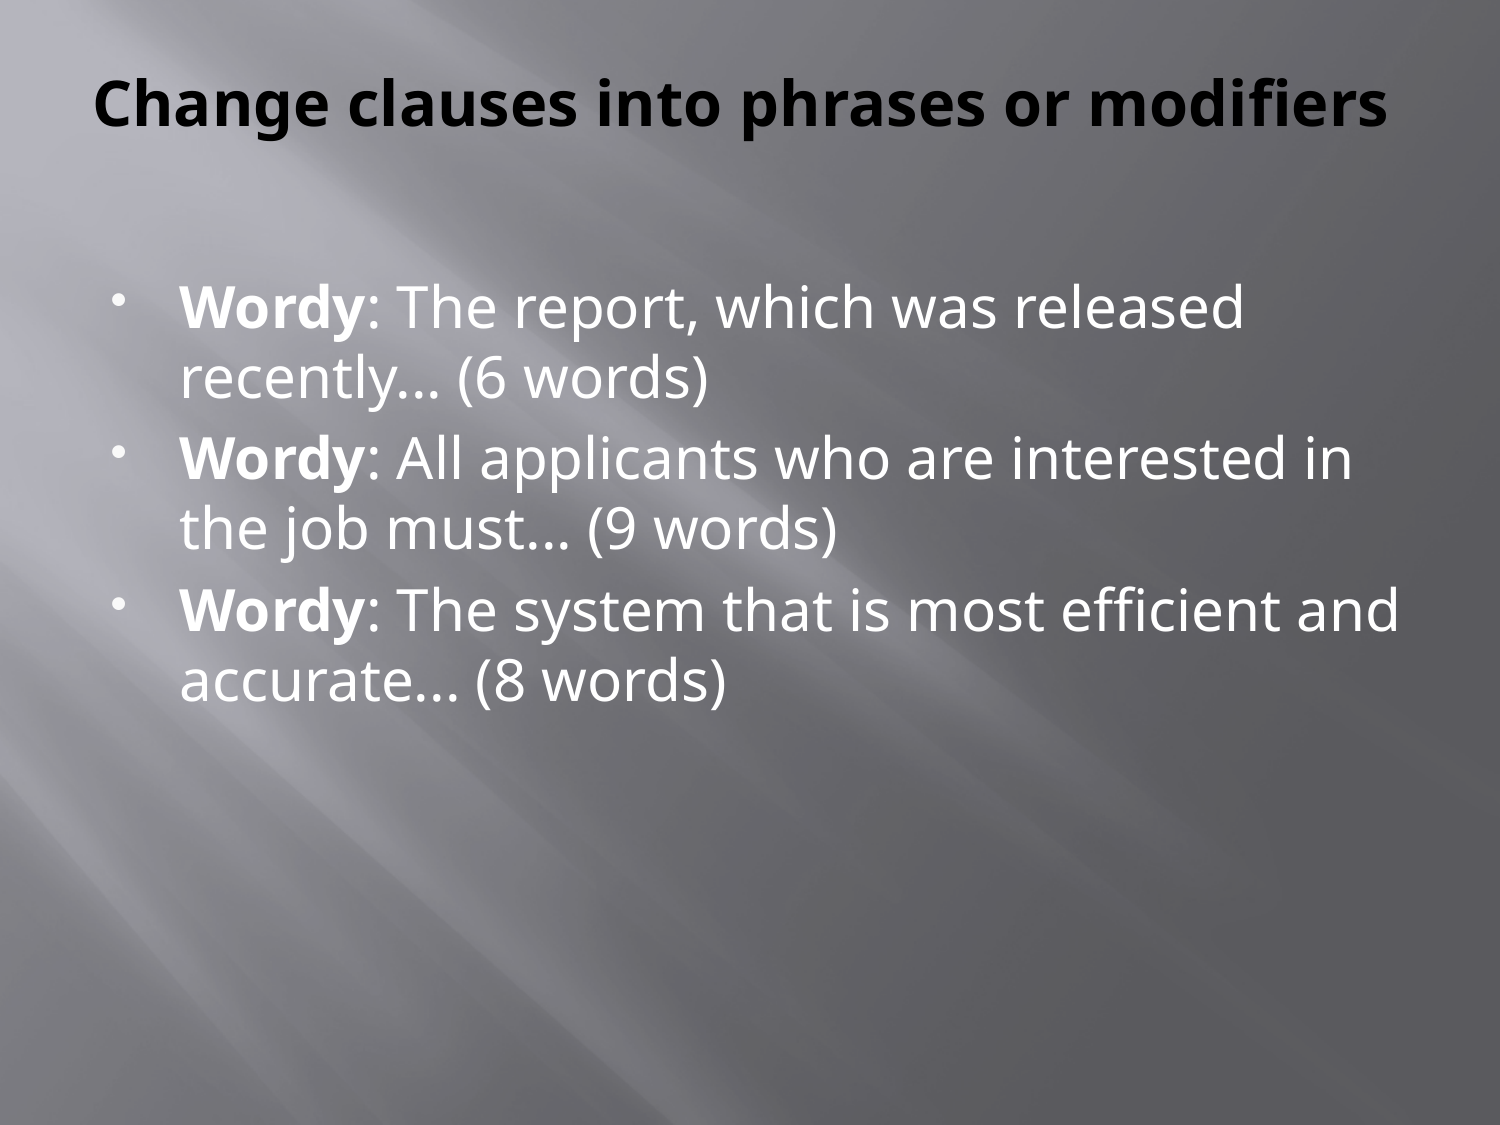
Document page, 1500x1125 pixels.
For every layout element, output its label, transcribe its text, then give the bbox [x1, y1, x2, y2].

title Change clauses into phrases or modifiers [75, 45, 1425, 233]
list Wordy: The report, which was released recently... (6 words) Wordy: All applicants who are interested in the job must... (9 words) Wordy: The system that is most efficient and accurate... (8 words) [75, 262, 1425, 1035]
